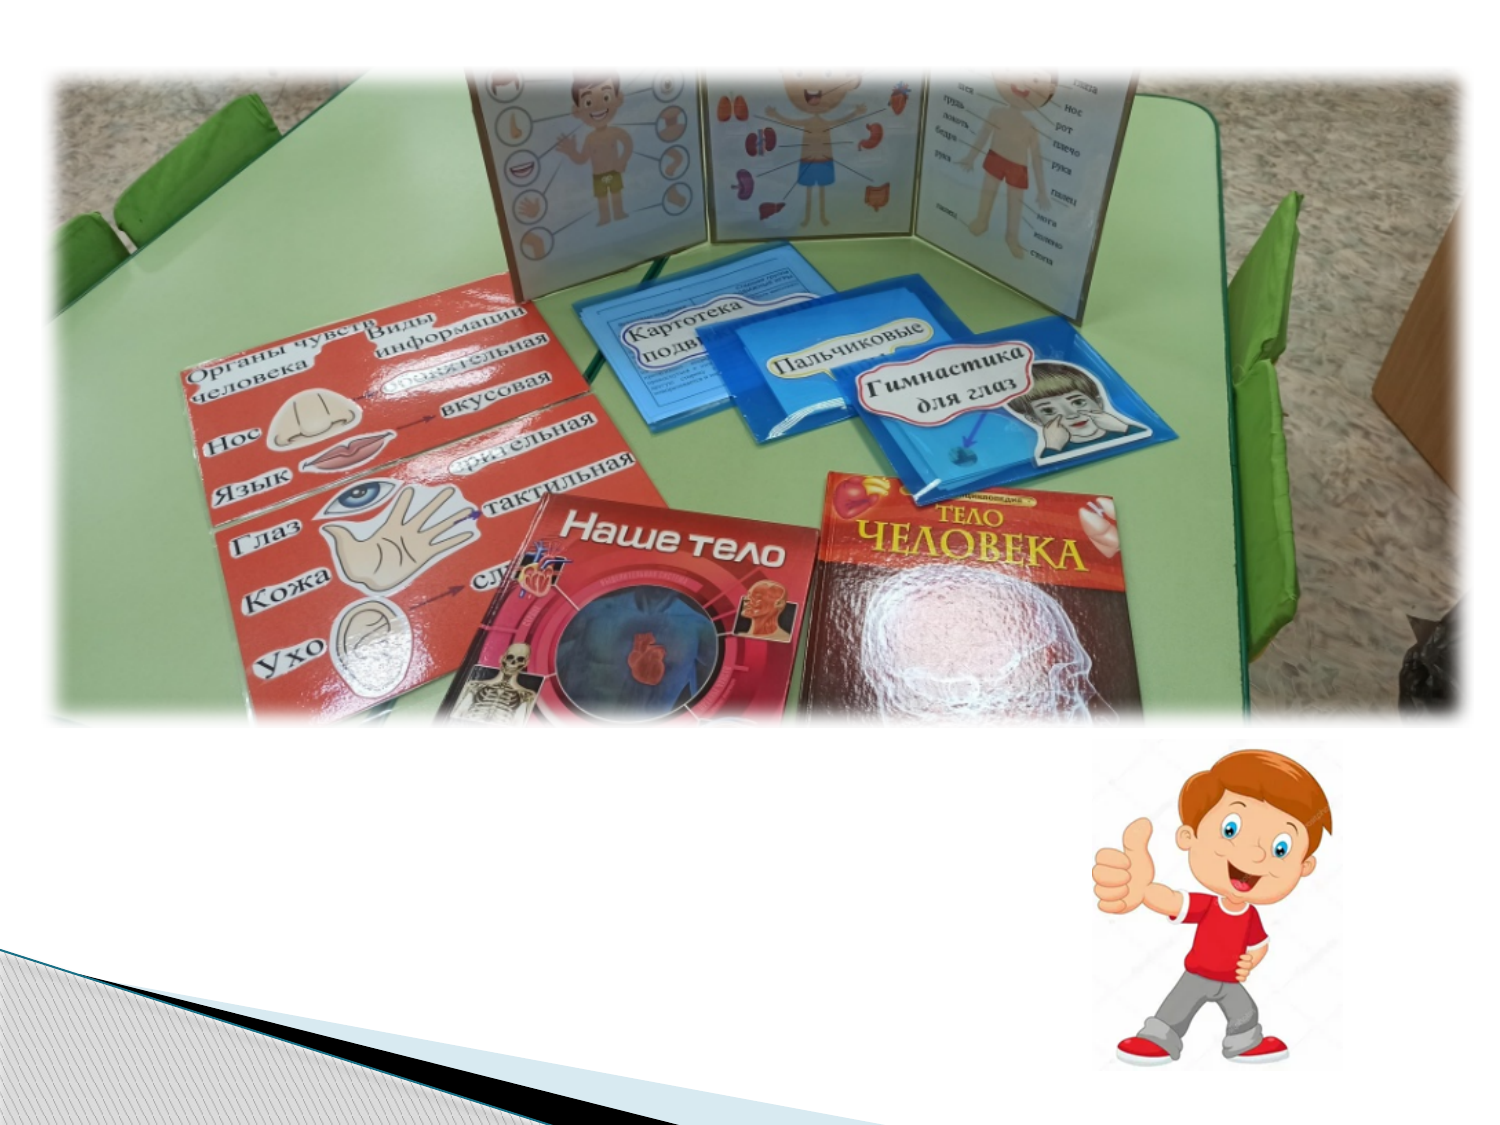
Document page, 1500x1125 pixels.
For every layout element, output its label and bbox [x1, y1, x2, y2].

picture [1092, 739, 1344, 1071]
list [40, 66, 1474, 729]
